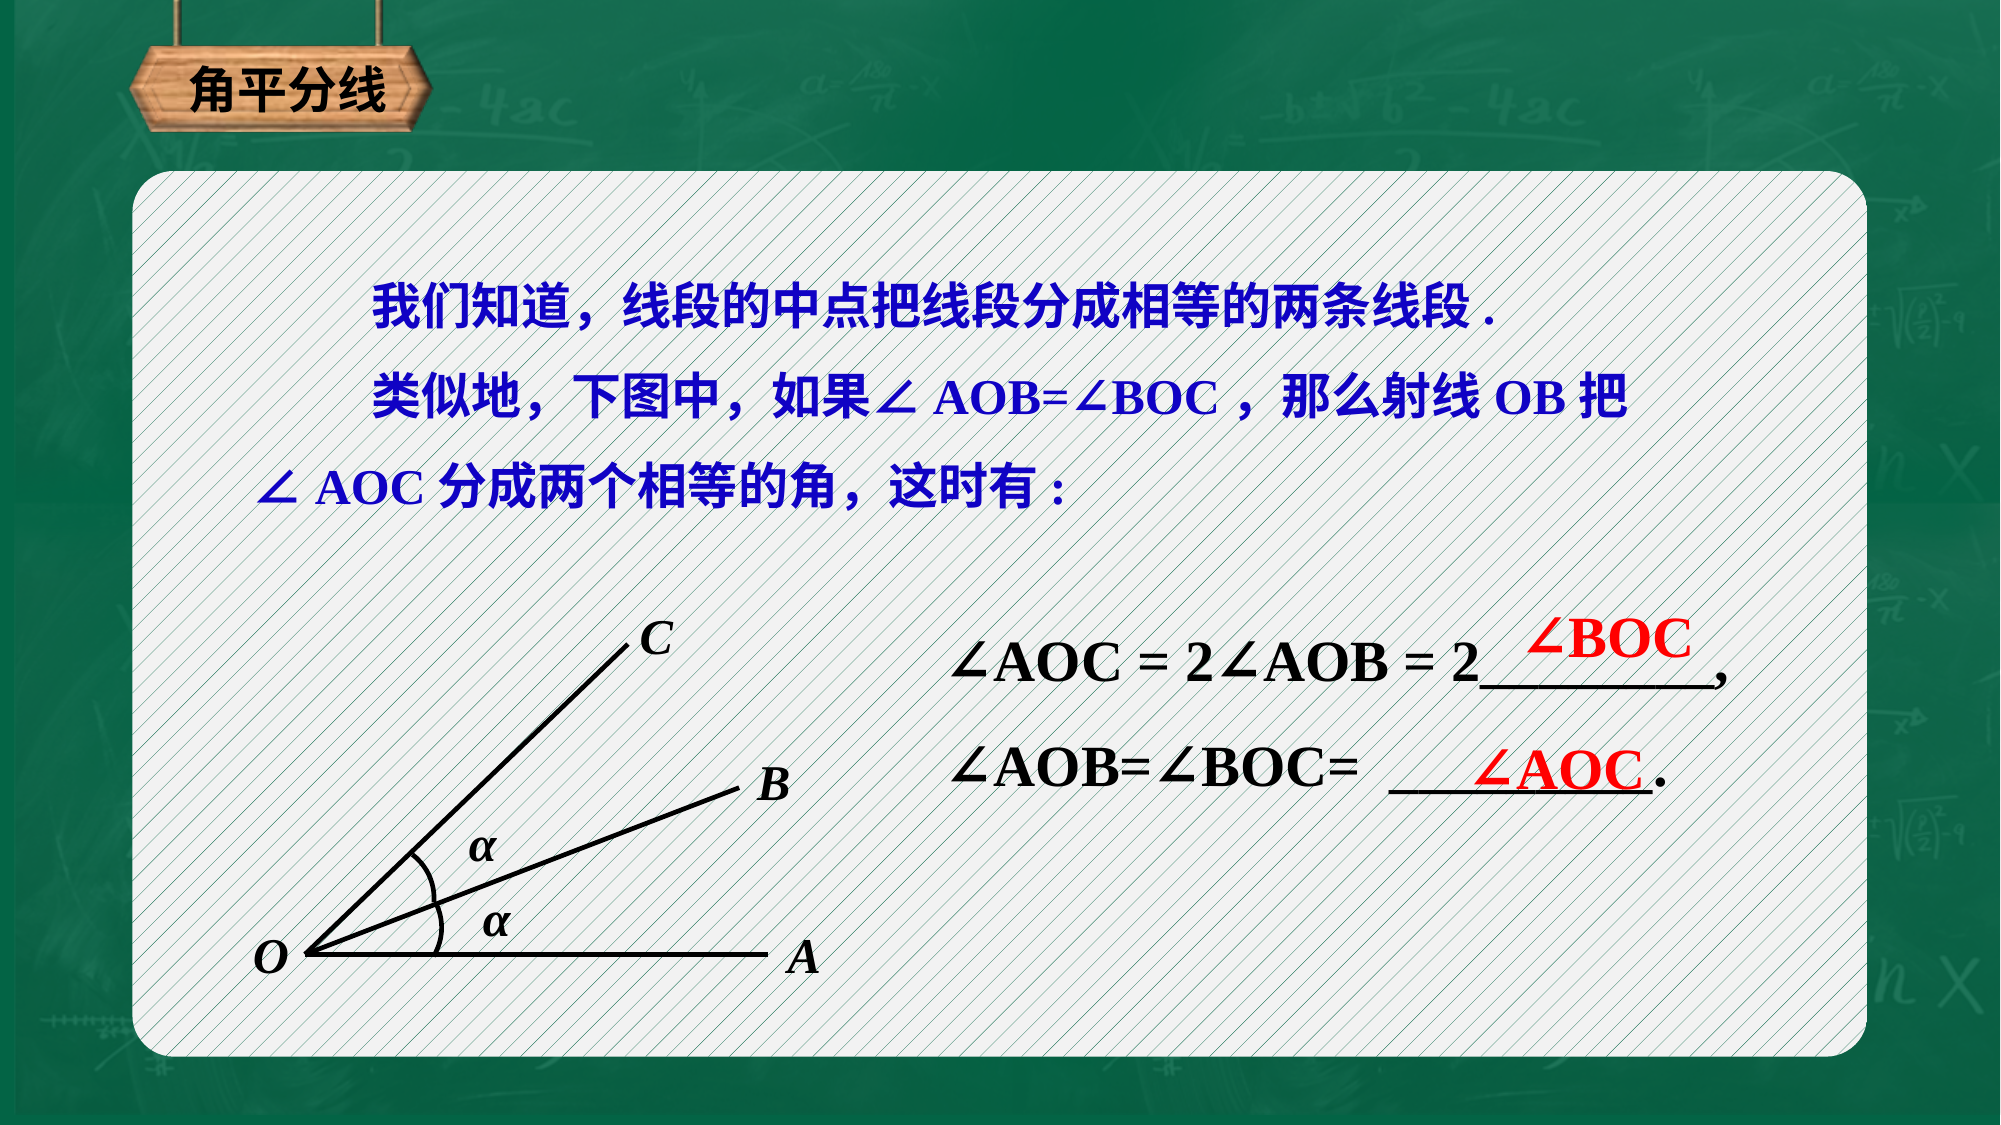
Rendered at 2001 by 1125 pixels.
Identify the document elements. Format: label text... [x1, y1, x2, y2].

text_box 我们知道，线段的中点把线段分成相等的两条线段. 类似地，下图中，如果∠AOB=∠BOC，那么射线OB把∠AOC分成两个相等的角，这时有: [238, 237, 1805, 522]
text_box ∠AOC [1453, 723, 1687, 809]
text_box ∠BOC [1505, 592, 1765, 677]
text_box 角平分线 [172, 51, 403, 126]
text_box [238, 597, 837, 993]
picture [17, 0, 2000, 1115]
text_box ∠AOC = 2∠AOB = 2________, ∠AOB=∠BOC= _________. [930, 581, 1759, 806]
